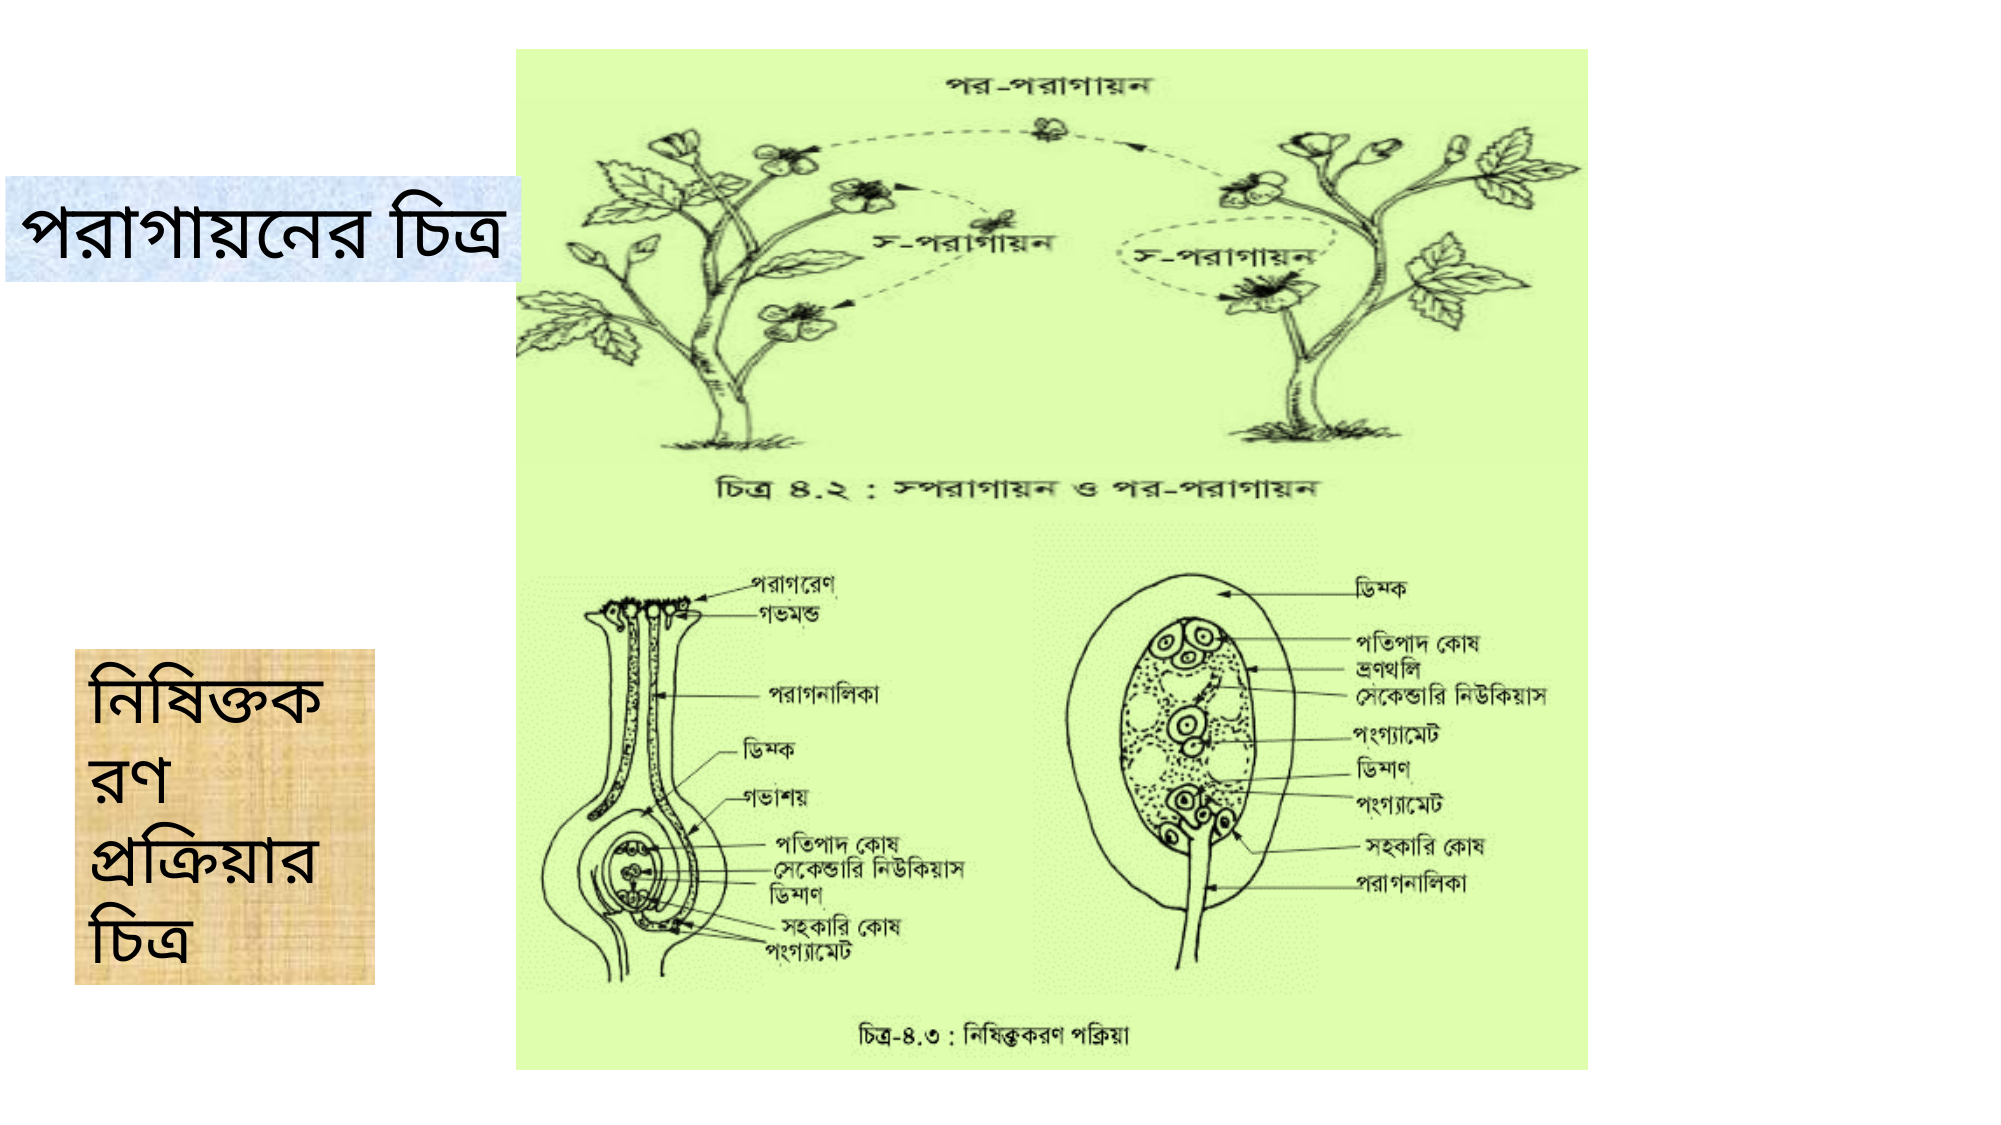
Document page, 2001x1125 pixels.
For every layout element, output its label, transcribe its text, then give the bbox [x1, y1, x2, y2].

text_box পরাগায়নের চিত্র [5, 176, 511, 282]
picture [516, 49, 1588, 1070]
text_box নিষিক্তকরণ প্রক্রিয়ার চিত্র [74, 649, 375, 985]
